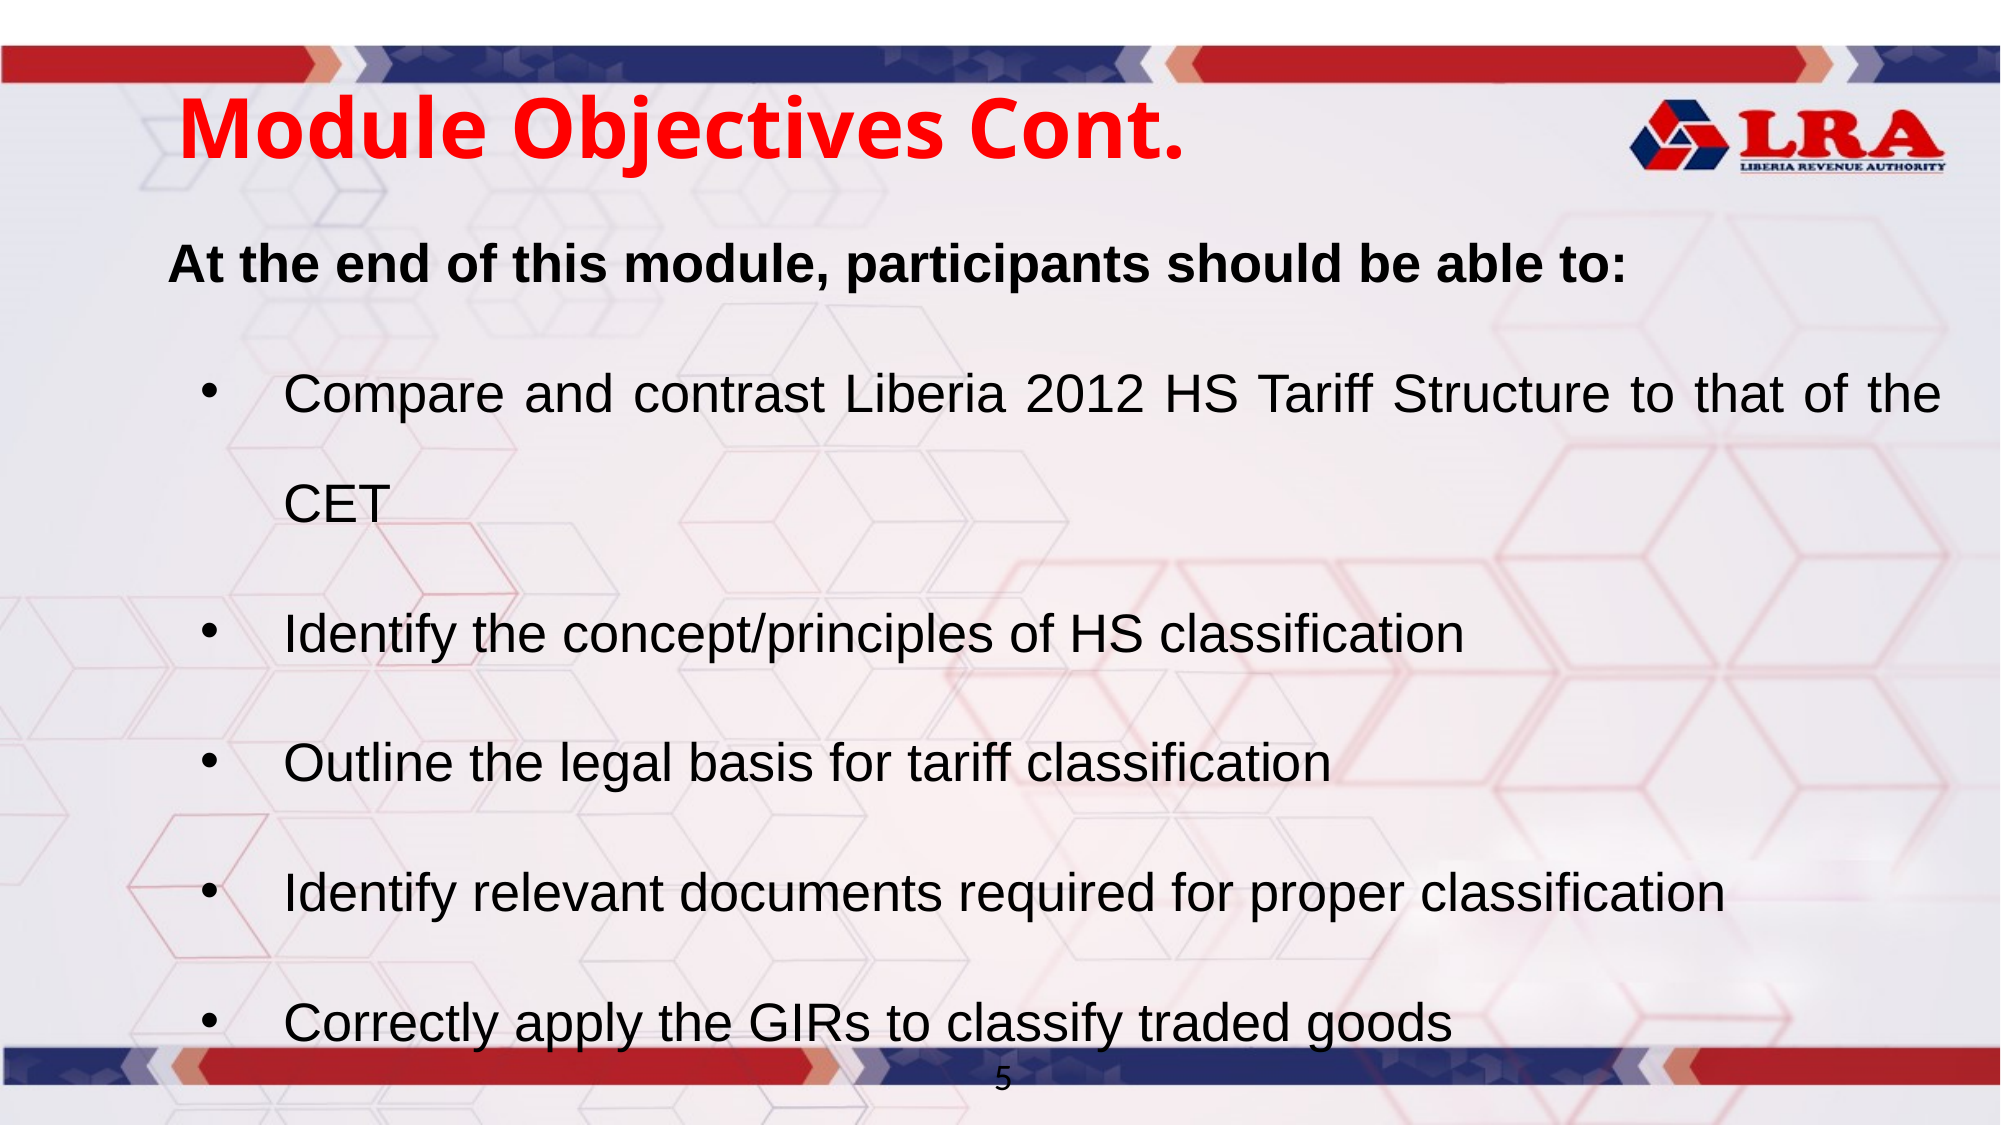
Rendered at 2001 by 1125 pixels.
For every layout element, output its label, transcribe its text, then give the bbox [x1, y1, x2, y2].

text_box 5 [963, 1045, 1044, 1106]
title Module Objectives Cont. [137, 59, 1863, 175]
list At the end of this module, participants should be able to: Compare and contrast Liberia 2012 HS Tariff Structure to that of the CET Identify the concept/principles of HS classification Outline the legal basis for tariff classification Identify relevant documents required for proper classification Correctly apply the GIRs to classify traded goods [137, 175, 1959, 1063]
picture [0, 0, 2001, 1125]
